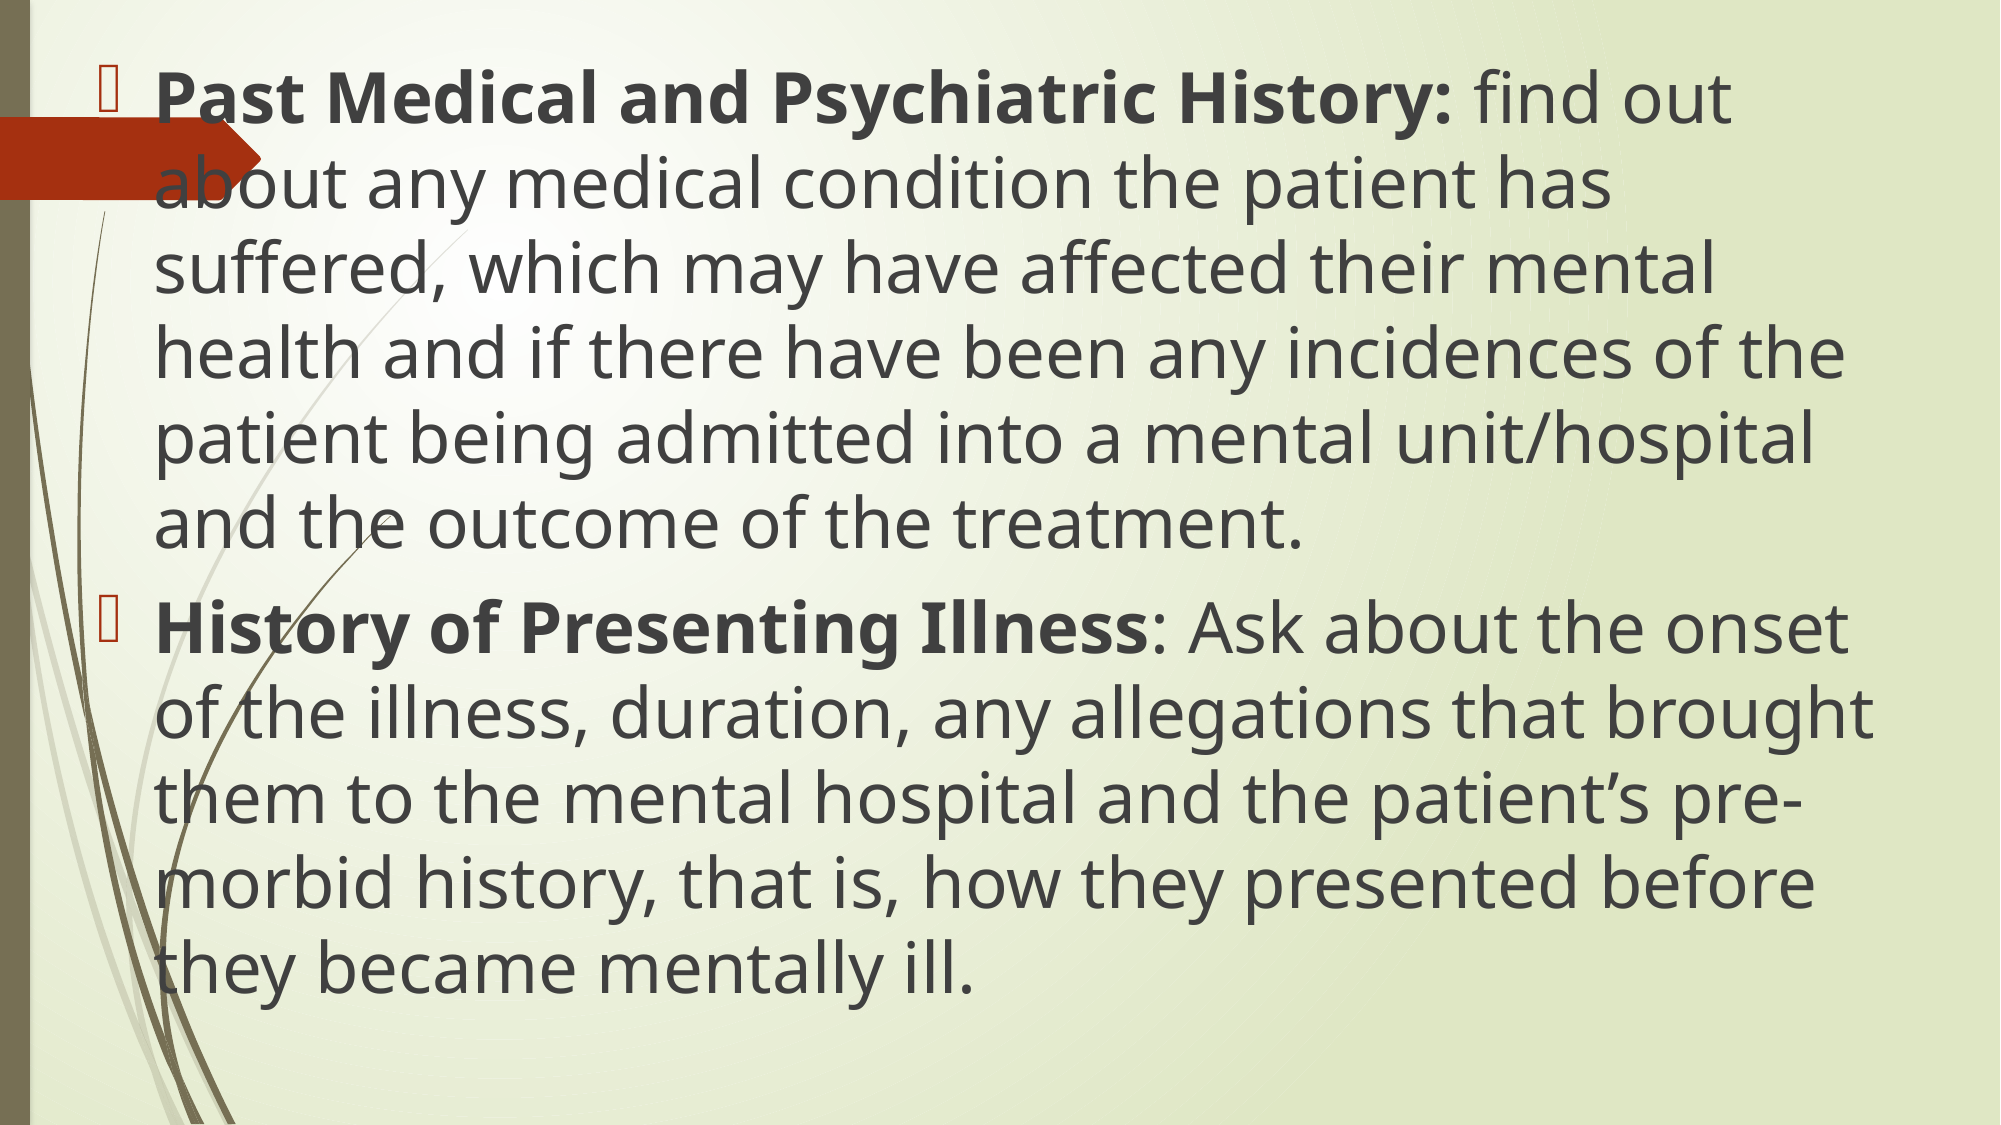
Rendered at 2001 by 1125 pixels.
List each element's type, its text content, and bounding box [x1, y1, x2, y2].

list Past Medical and Psychiatric History: find out about any medical condition the patient has suffered, which may have affected their mental health and if there have been any incidences of the patient being admitted into a mental unit/hospital and the outcome of the treatment. History of Presenting Illness: Ask about the onset of the illness, duration, any allegations that brought them to the mental hospital and the patient’s pre-morbid history, that is, how they presented before they became mentally ill. [81, 45, 1939, 1087]
